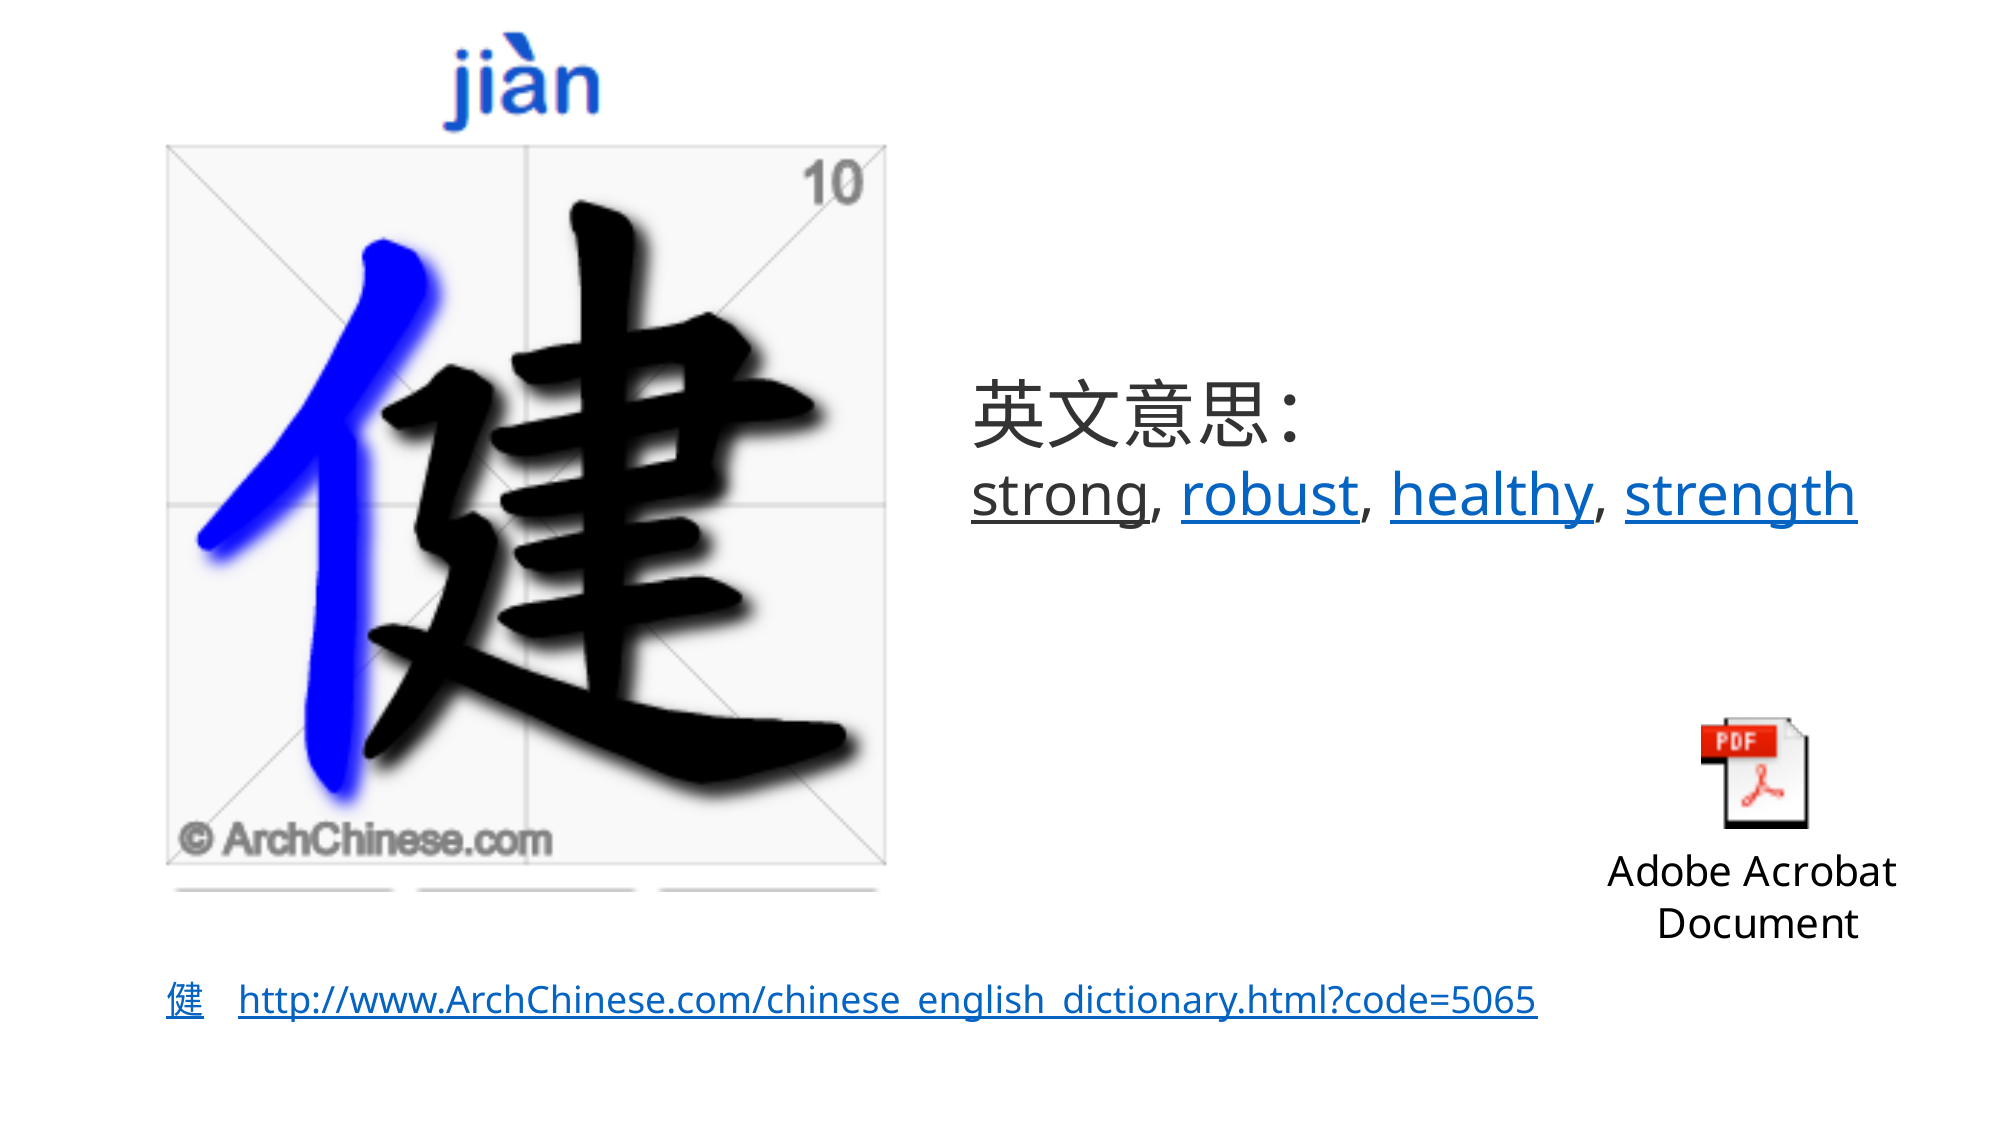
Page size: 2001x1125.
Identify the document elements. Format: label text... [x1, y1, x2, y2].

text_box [1589, 716, 1925, 999]
text_box 英文意思： strong, robust, healthy, strength [956, 359, 1873, 544]
text_box 健 http://www.ArchChinese.com/chinese_english_dictionary.html?code=5065 [151, 968, 1955, 1038]
picture [78, 0, 916, 892]
